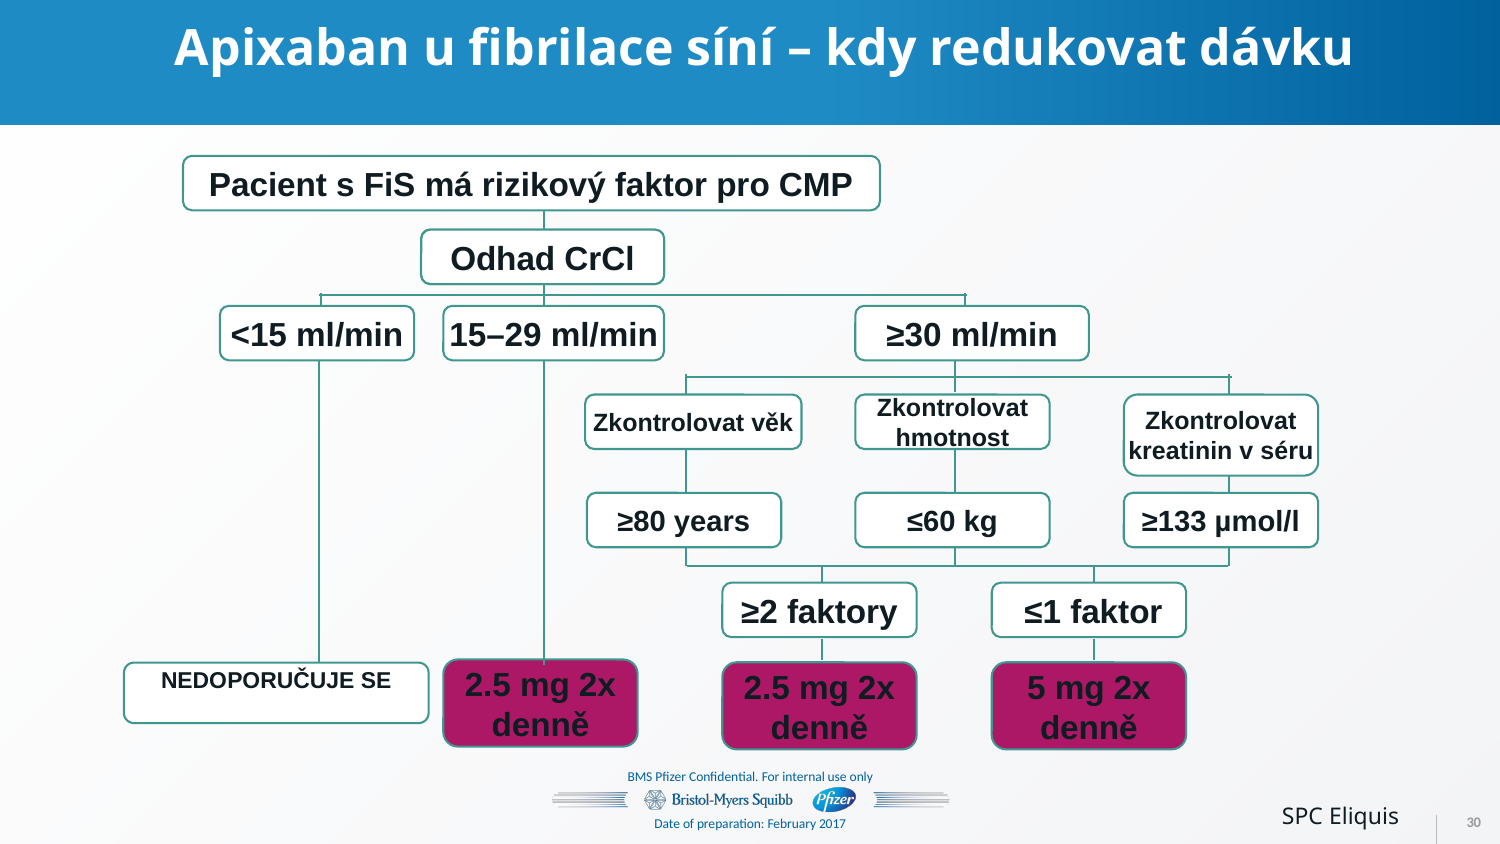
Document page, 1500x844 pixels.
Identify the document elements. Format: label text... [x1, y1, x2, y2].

picture [551, 782, 950, 817]
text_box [29, 14, 1500, 750]
text_box SPC Eliquis [1267, 794, 1415, 837]
